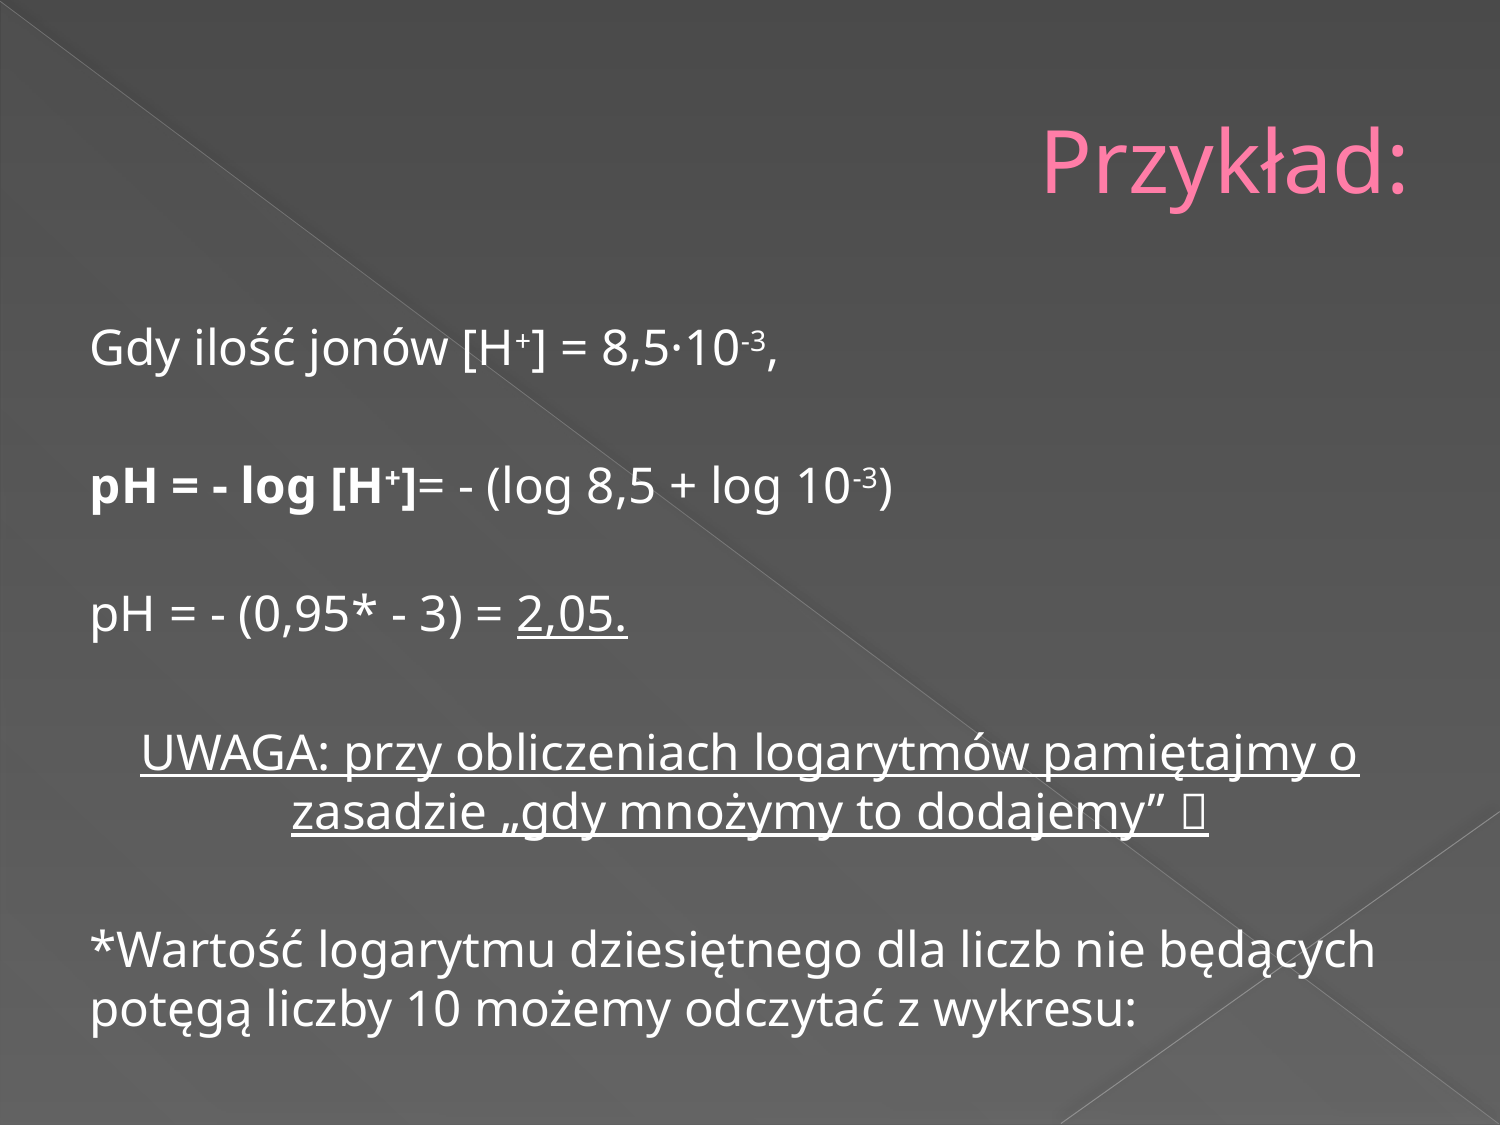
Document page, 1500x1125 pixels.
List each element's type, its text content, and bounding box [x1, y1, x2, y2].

title Przykład: [75, 43, 1425, 274]
list Gdy ilość jonów [H+] = 8,5·10-3, pH = - log [H+]= - (log 8,5 + log 10-3) pH = - (0,95* - 3) = 2,05. UWAGA: przy obliczeniach logarytmów pamiętajmy o zasadzie „gdy mnożymy to dodajemy”  *Wartość logarytmu dziesiętnego dla liczb nie będących potęgą liczby 10 możemy odczytać z wykresu: [75, 308, 1425, 1059]
